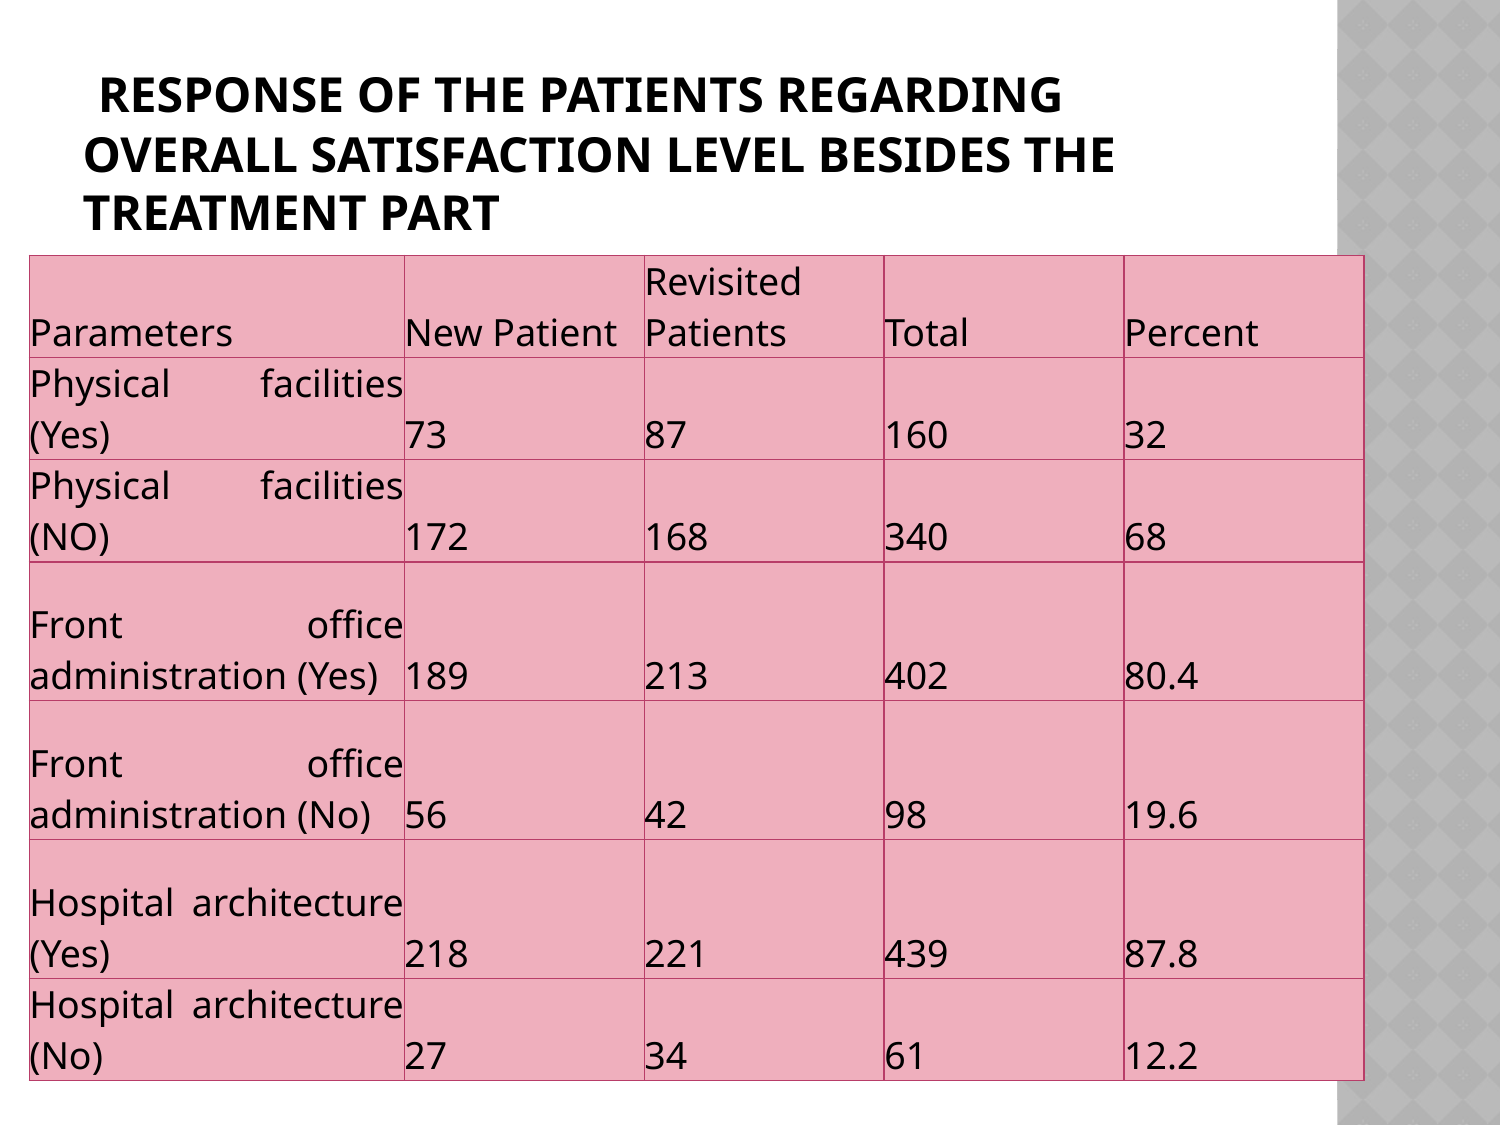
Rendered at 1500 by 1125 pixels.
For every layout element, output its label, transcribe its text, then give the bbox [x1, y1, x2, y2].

table_cell 32 [1125, 358, 1363, 459]
table_header Revisited Patients [645, 256, 883, 357]
table_cell 189 [405, 563, 644, 700]
table_cell Front office administration (Yes) [30, 563, 404, 700]
table_cell 61 [885, 979, 1123, 1080]
table_cell 439 [885, 840, 1123, 978]
table_cell 68 [1125, 460, 1363, 561]
table_cell 168 [645, 460, 883, 561]
table_cell 56 [405, 701, 644, 839]
table_header New Patient [405, 256, 644, 357]
table_cell 340 [885, 460, 1123, 561]
table_cell 87 [645, 358, 883, 459]
table_cell 160 [885, 358, 1123, 459]
table_cell 221 [645, 840, 883, 978]
table_cell 34 [645, 979, 883, 1080]
table_cell 218 [405, 840, 644, 978]
table_cell 87.8 [1125, 840, 1363, 978]
table_header Percent [1125, 256, 1363, 357]
table_header Total [885, 256, 1123, 357]
table_cell Physical facilities (Yes) [30, 358, 404, 459]
title Response of the patients regarding overall satisfaction level besides the treatment part [75, 52, 1263, 240]
table_cell 172 [405, 460, 644, 561]
table_cell 27 [405, 979, 644, 1080]
table_cell 213 [645, 563, 883, 700]
table_cell 80.4 [1125, 563, 1363, 700]
table_cell Hospital architecture (No) [30, 979, 404, 1080]
table_cell 73 [405, 358, 644, 459]
table_cell 19.6 [1125, 701, 1363, 839]
table_cell Hospital architecture (Yes) [30, 840, 404, 978]
table_cell Front office administration (No) [30, 701, 404, 839]
table_cell 12.2 [1125, 979, 1363, 1080]
table_cell 98 [885, 701, 1123, 839]
table_cell 402 [885, 563, 1123, 700]
table_cell 42 [645, 701, 883, 839]
table_header Parameters [30, 256, 404, 357]
table_cell Physical facilities (NO) [30, 460, 404, 561]
